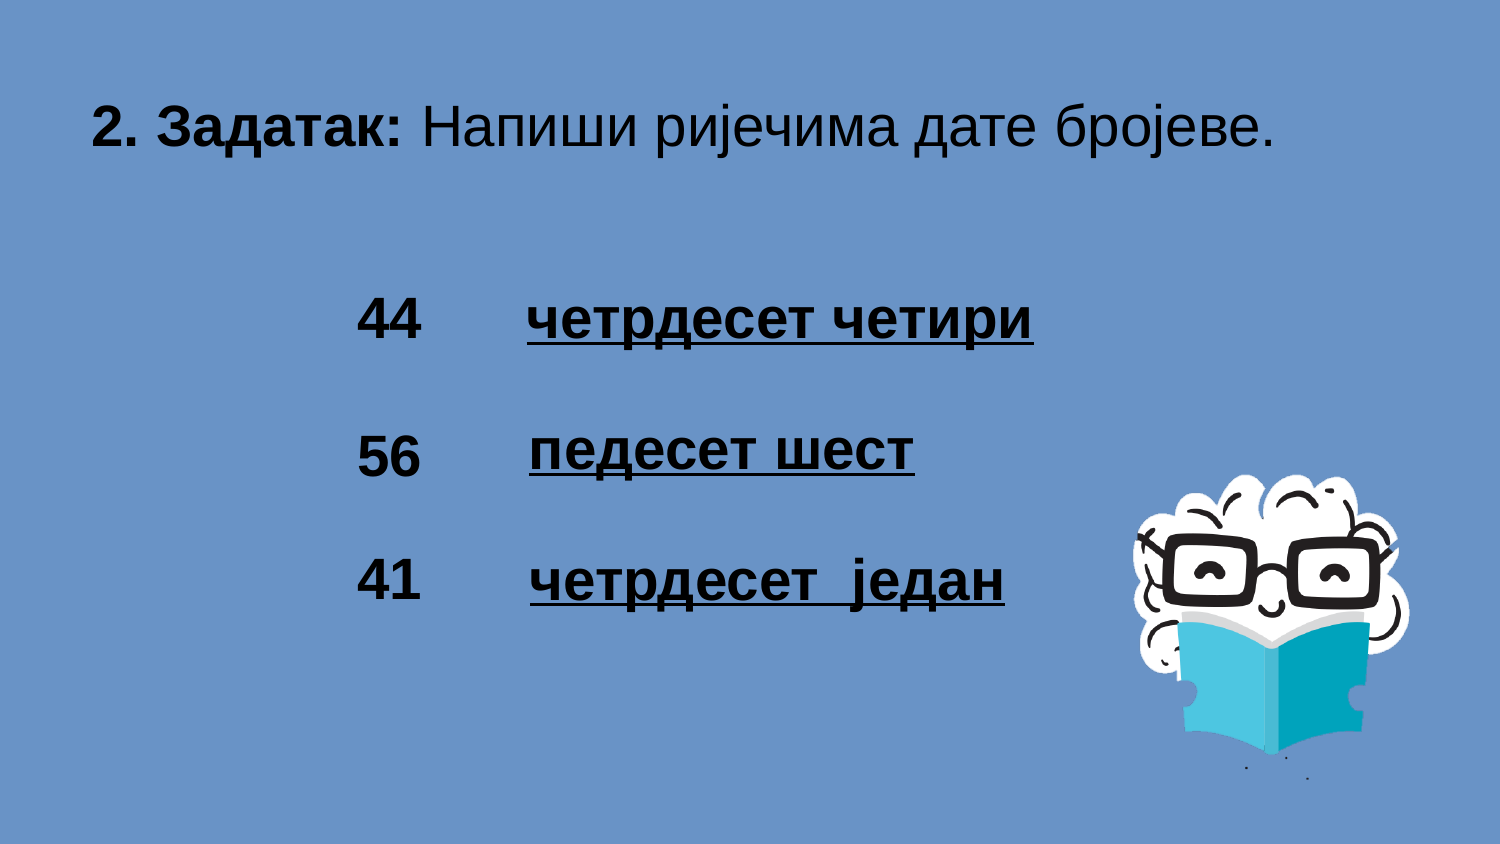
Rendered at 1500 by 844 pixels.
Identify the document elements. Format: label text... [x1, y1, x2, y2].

text_box педесет шест [476, 393, 953, 499]
text_box 44 [336, 272, 443, 358]
text_box 2. Задатак: Напиши ријечима дате бројеве. [75, 63, 1461, 173]
text_box 56 [336, 410, 443, 496]
text_box четрдесет један [495, 521, 1040, 632]
picture [1115, 468, 1428, 789]
text_box 41 [336, 533, 443, 619]
text_box четрдесет четири [501, 260, 1059, 371]
